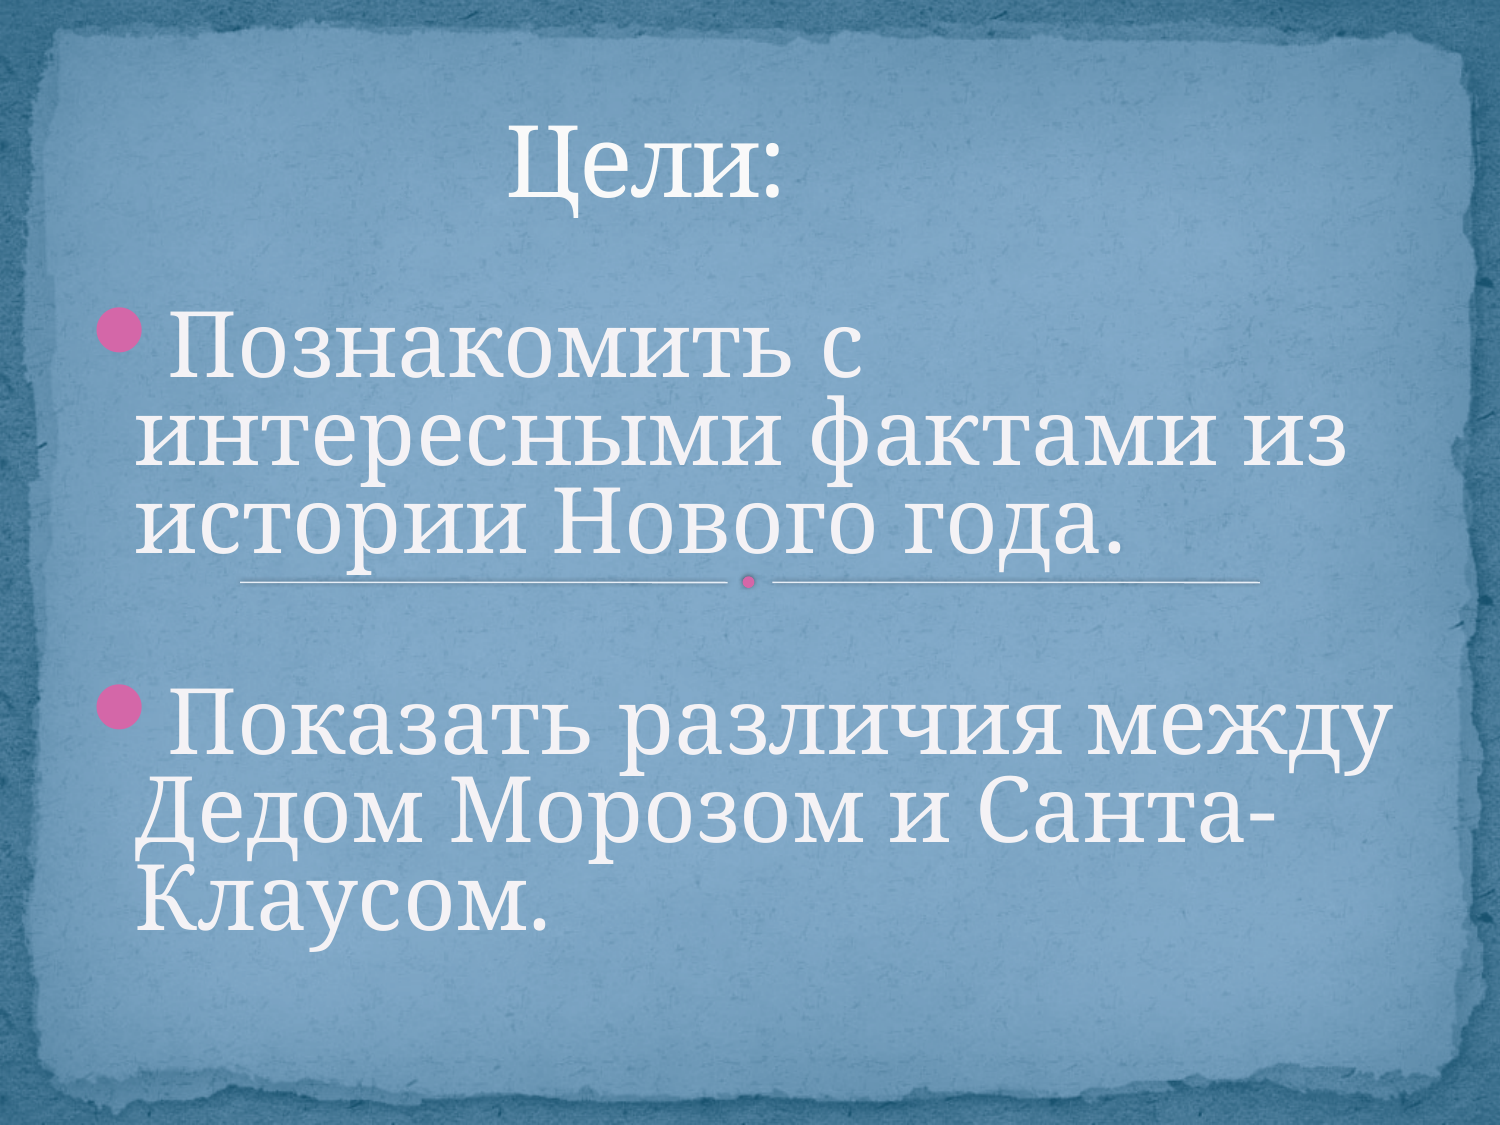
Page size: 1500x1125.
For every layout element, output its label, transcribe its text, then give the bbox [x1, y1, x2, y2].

title Цели: [74, 24, 1425, 225]
list Познакомить с интересными фактами из истории Нового года. Показать различия между Дедом Морозом и Санта-Клаусом. [74, 237, 1426, 1006]
